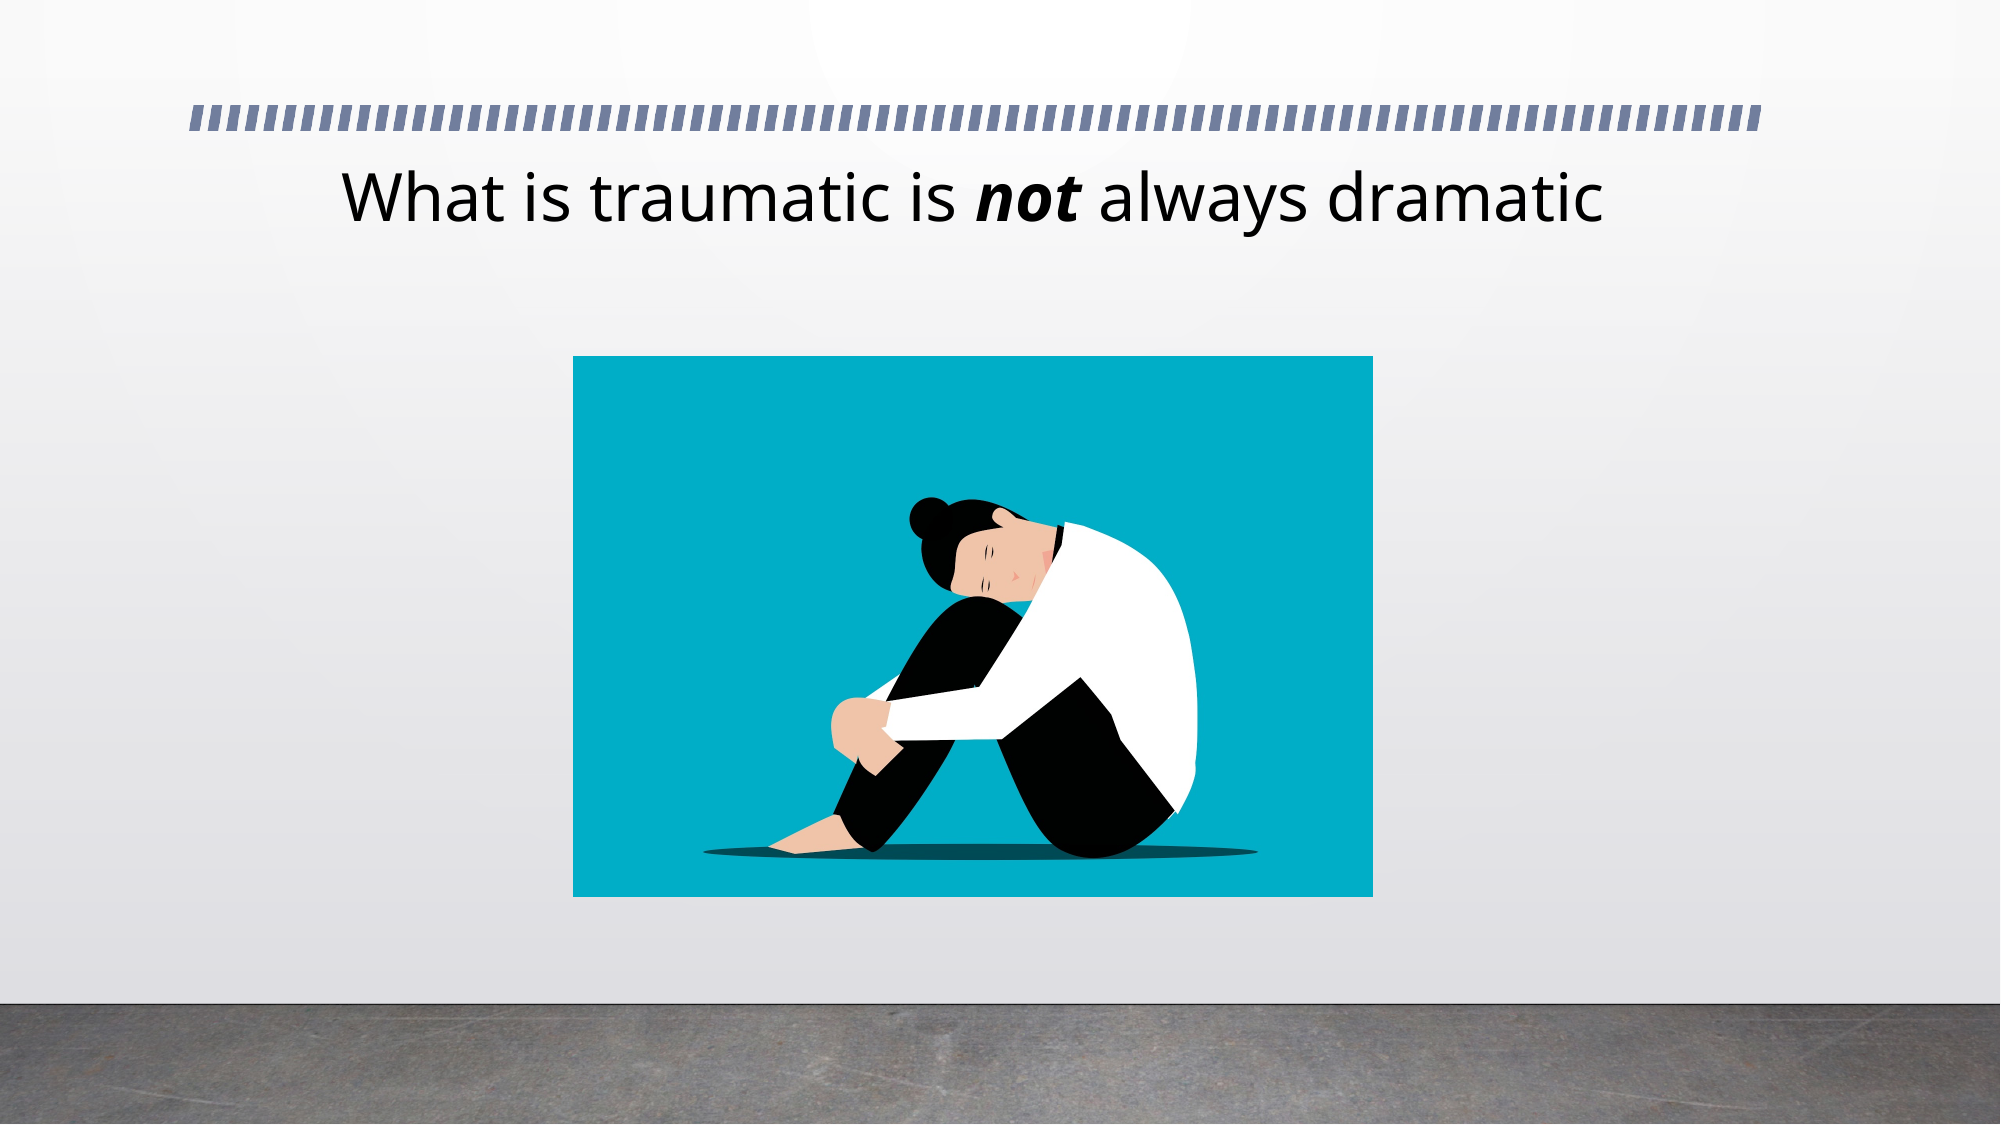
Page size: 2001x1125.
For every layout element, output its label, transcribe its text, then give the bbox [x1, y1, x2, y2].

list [573, 355, 1373, 897]
picture [0, 1004, 2000, 1124]
title What is traumatic is not always dramatic [185, 156, 1761, 329]
